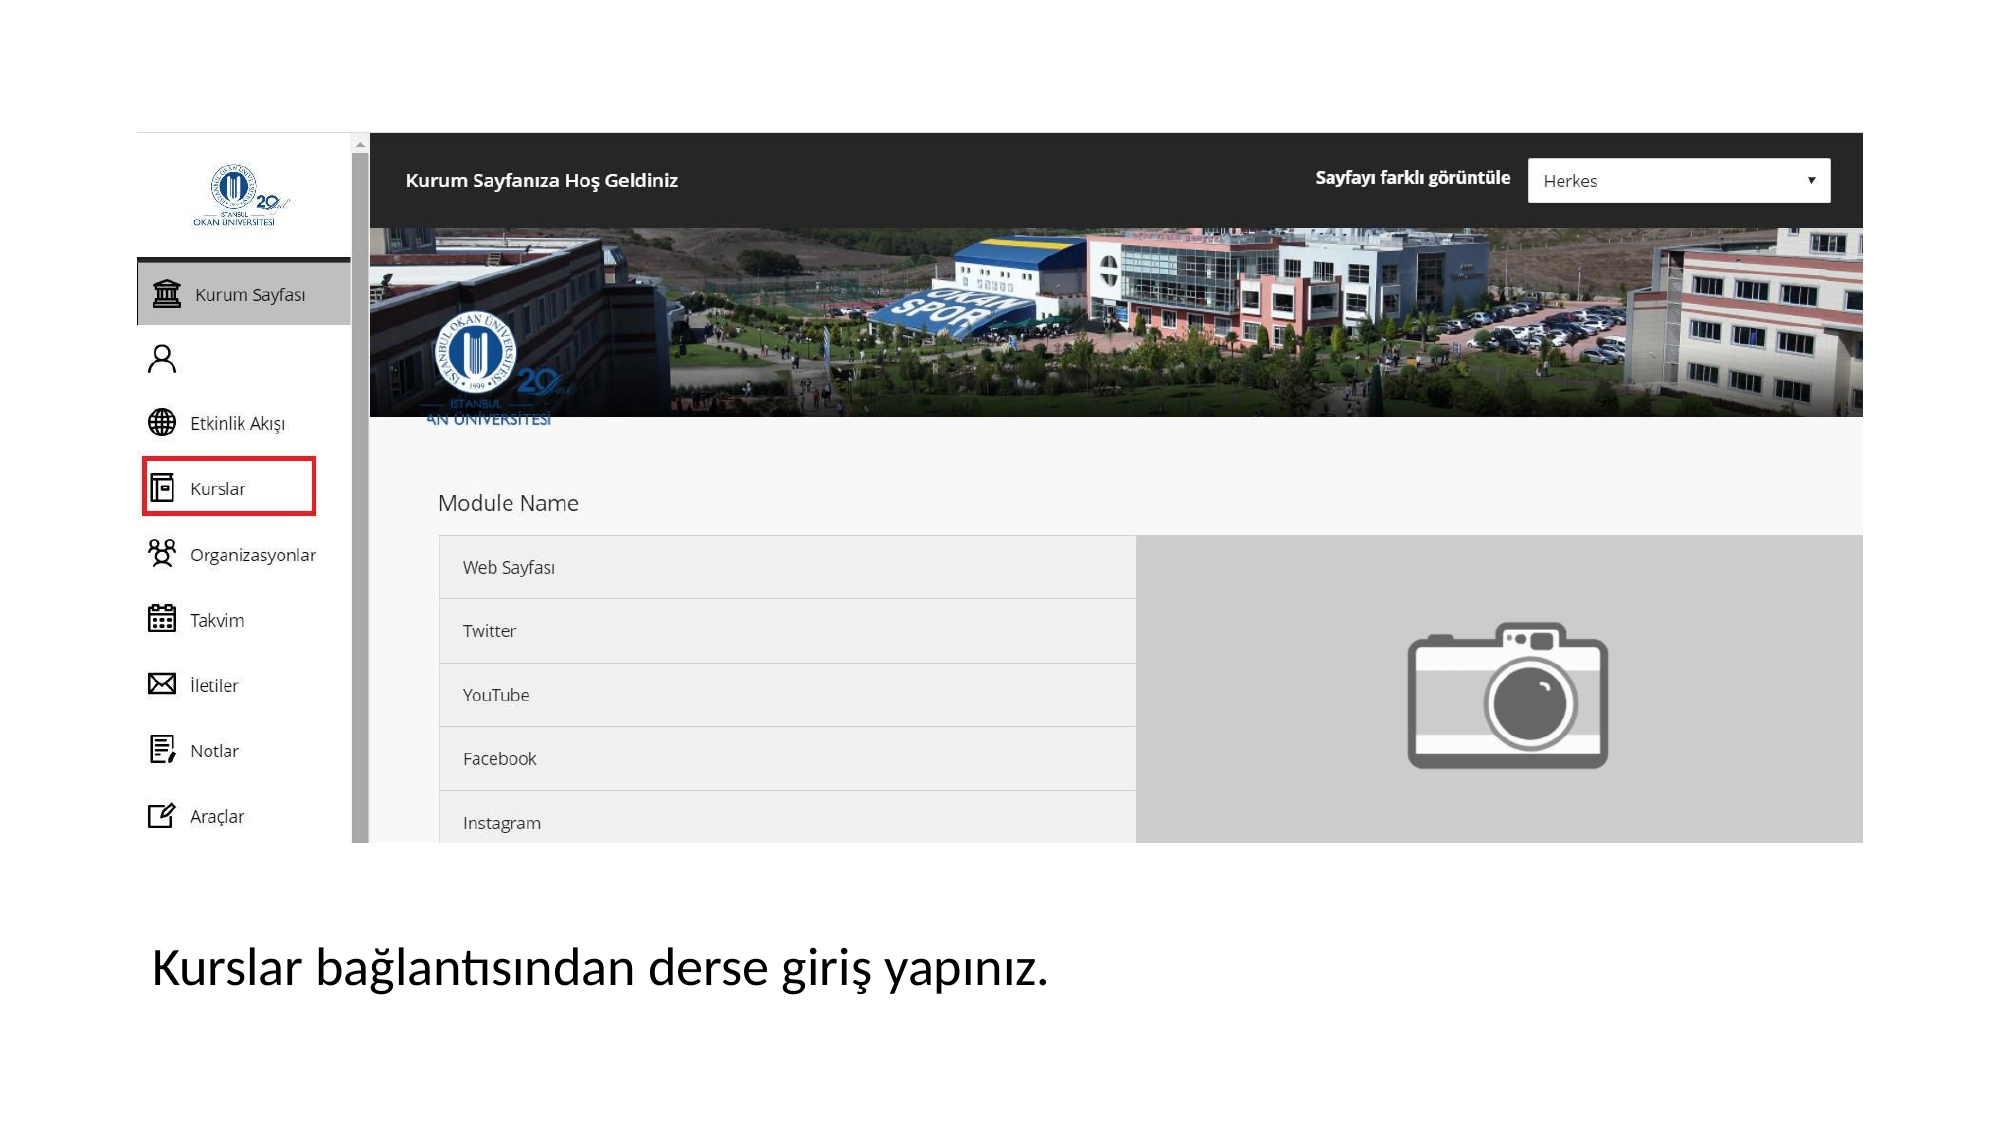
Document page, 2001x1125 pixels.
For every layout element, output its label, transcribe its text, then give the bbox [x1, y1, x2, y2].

picture [137, 131, 1863, 844]
text_box Kurslar bağlantısından derse giriş yapınız. [150, 929, 1059, 997]
